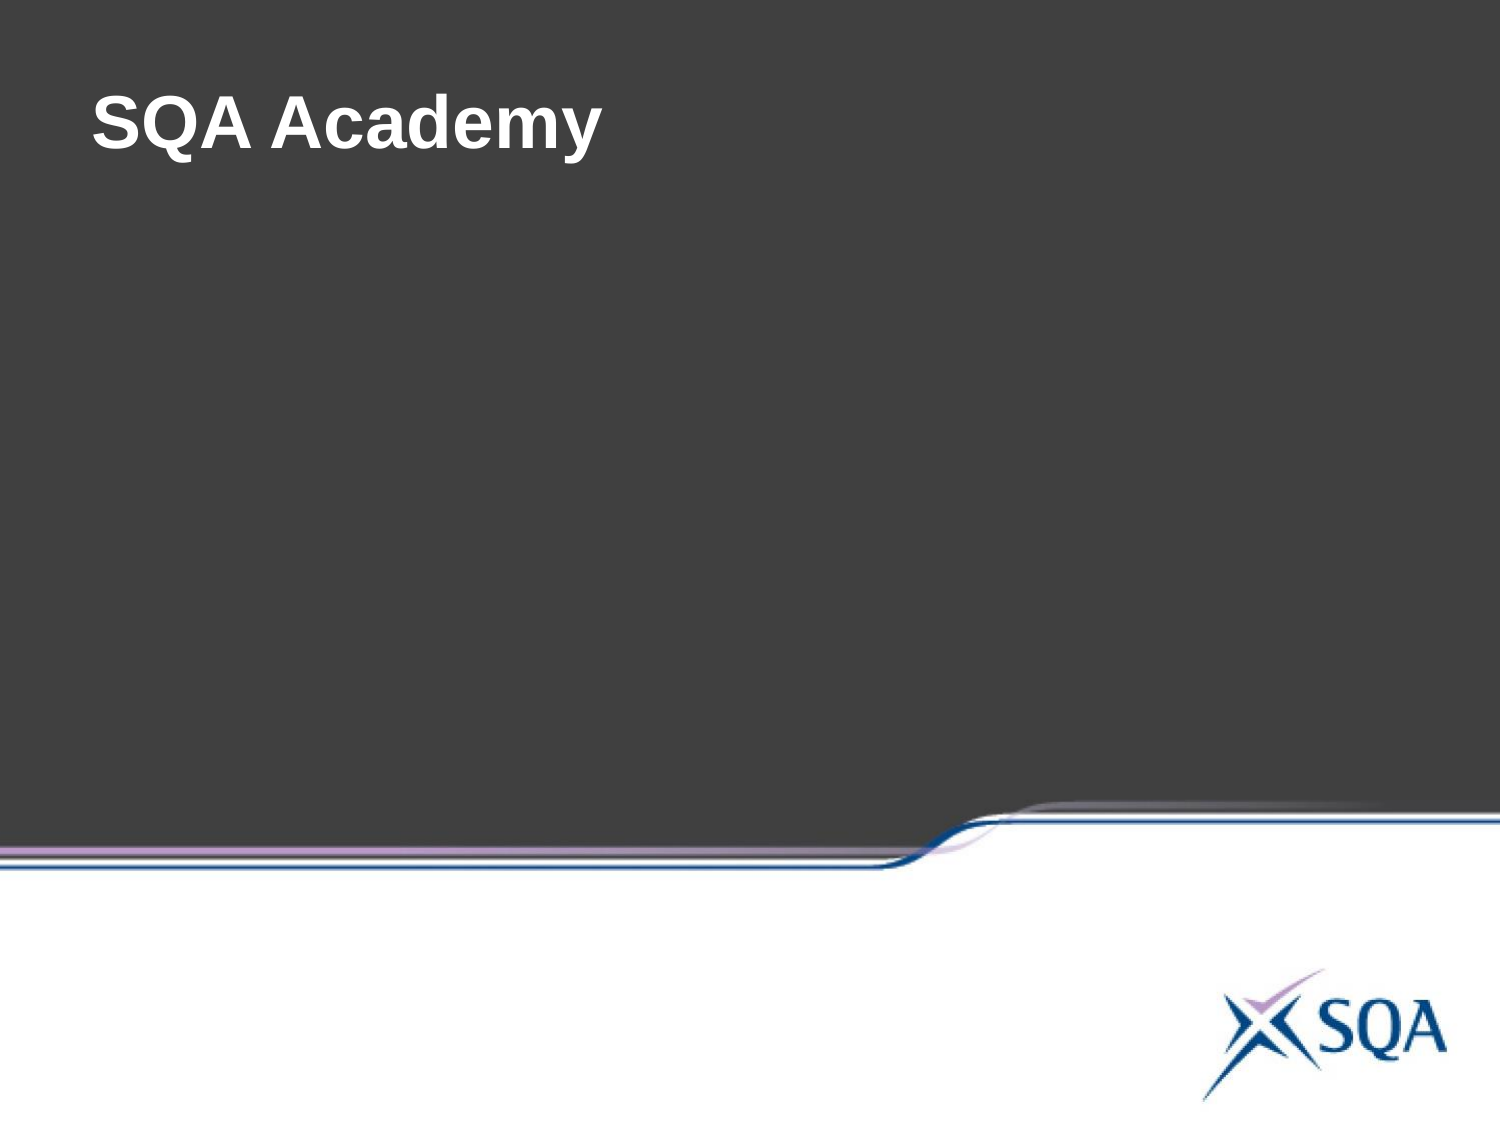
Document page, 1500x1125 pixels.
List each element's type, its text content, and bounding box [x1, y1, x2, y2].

picture [0, 0, 1500, 1125]
title SQA Academy [76, 66, 1424, 254]
